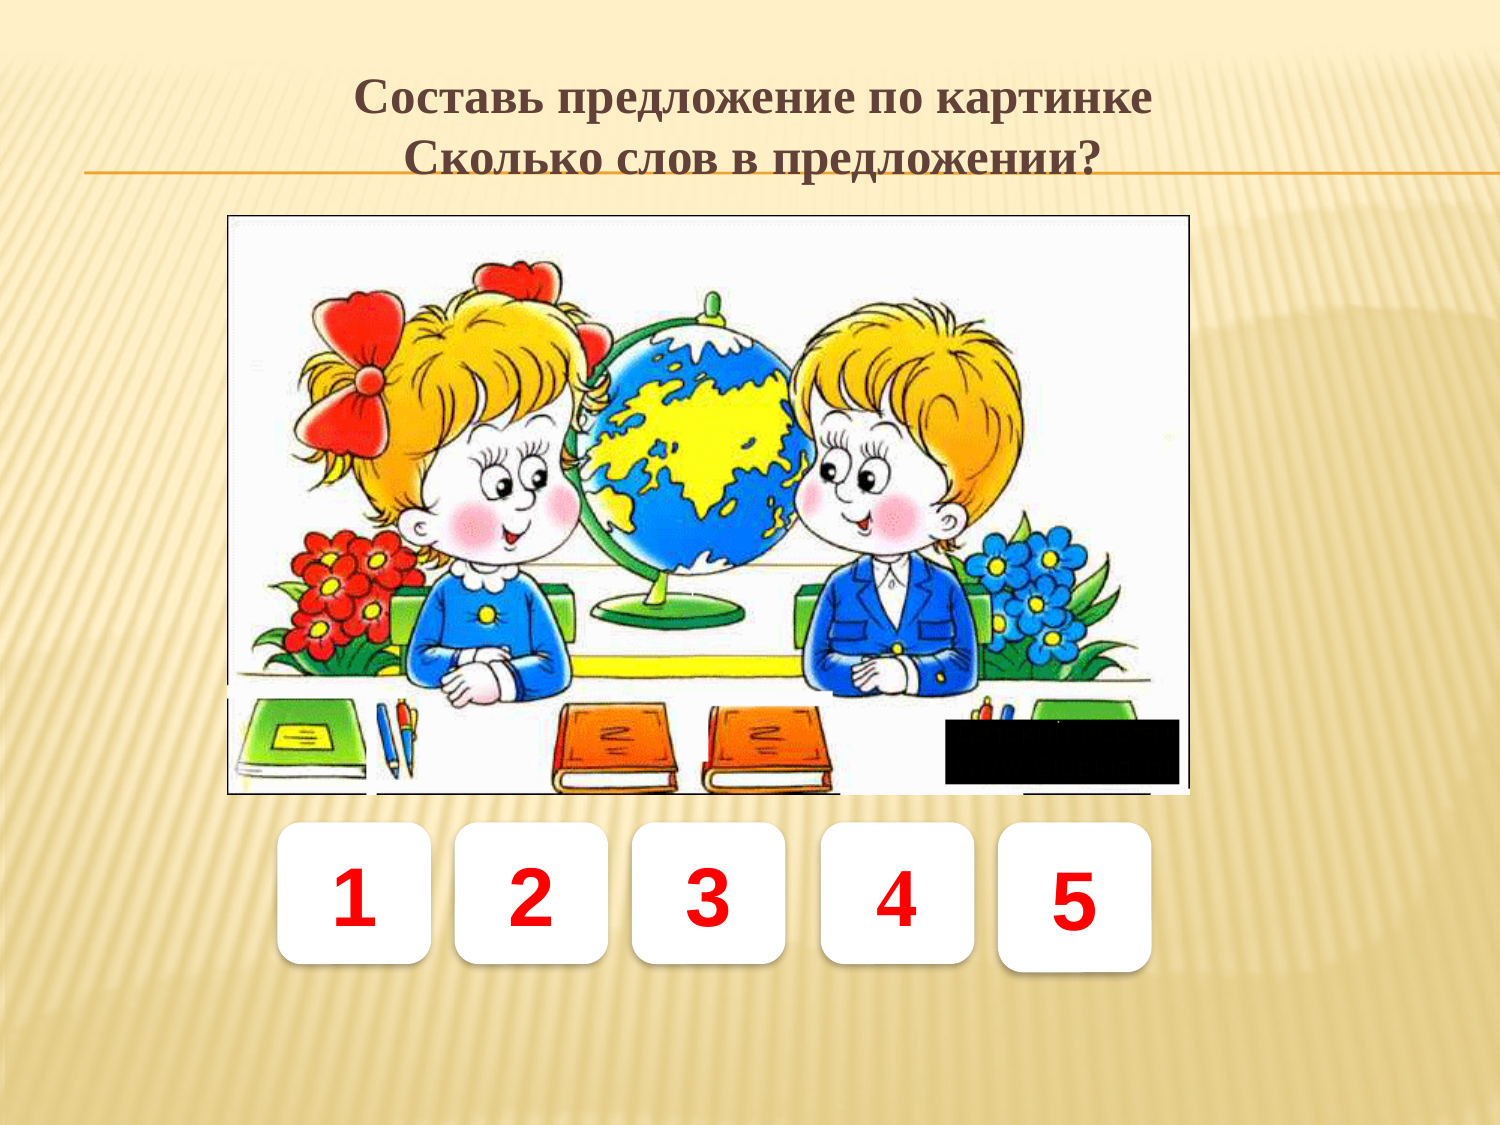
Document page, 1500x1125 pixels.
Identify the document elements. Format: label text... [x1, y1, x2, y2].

title Составь предложение по картинке Сколько слов в предложении? [41, 54, 1467, 192]
text_box 2 [452, 820, 611, 967]
text_box [74, 810, 1500, 1000]
picture [227, 215, 1191, 795]
text_box 4 [818, 820, 977, 967]
text_box 3 [629, 820, 788, 967]
text_box 5 [995, 820, 1154, 975]
text_box 1 [275, 820, 434, 967]
list [135, 208, 1439, 810]
